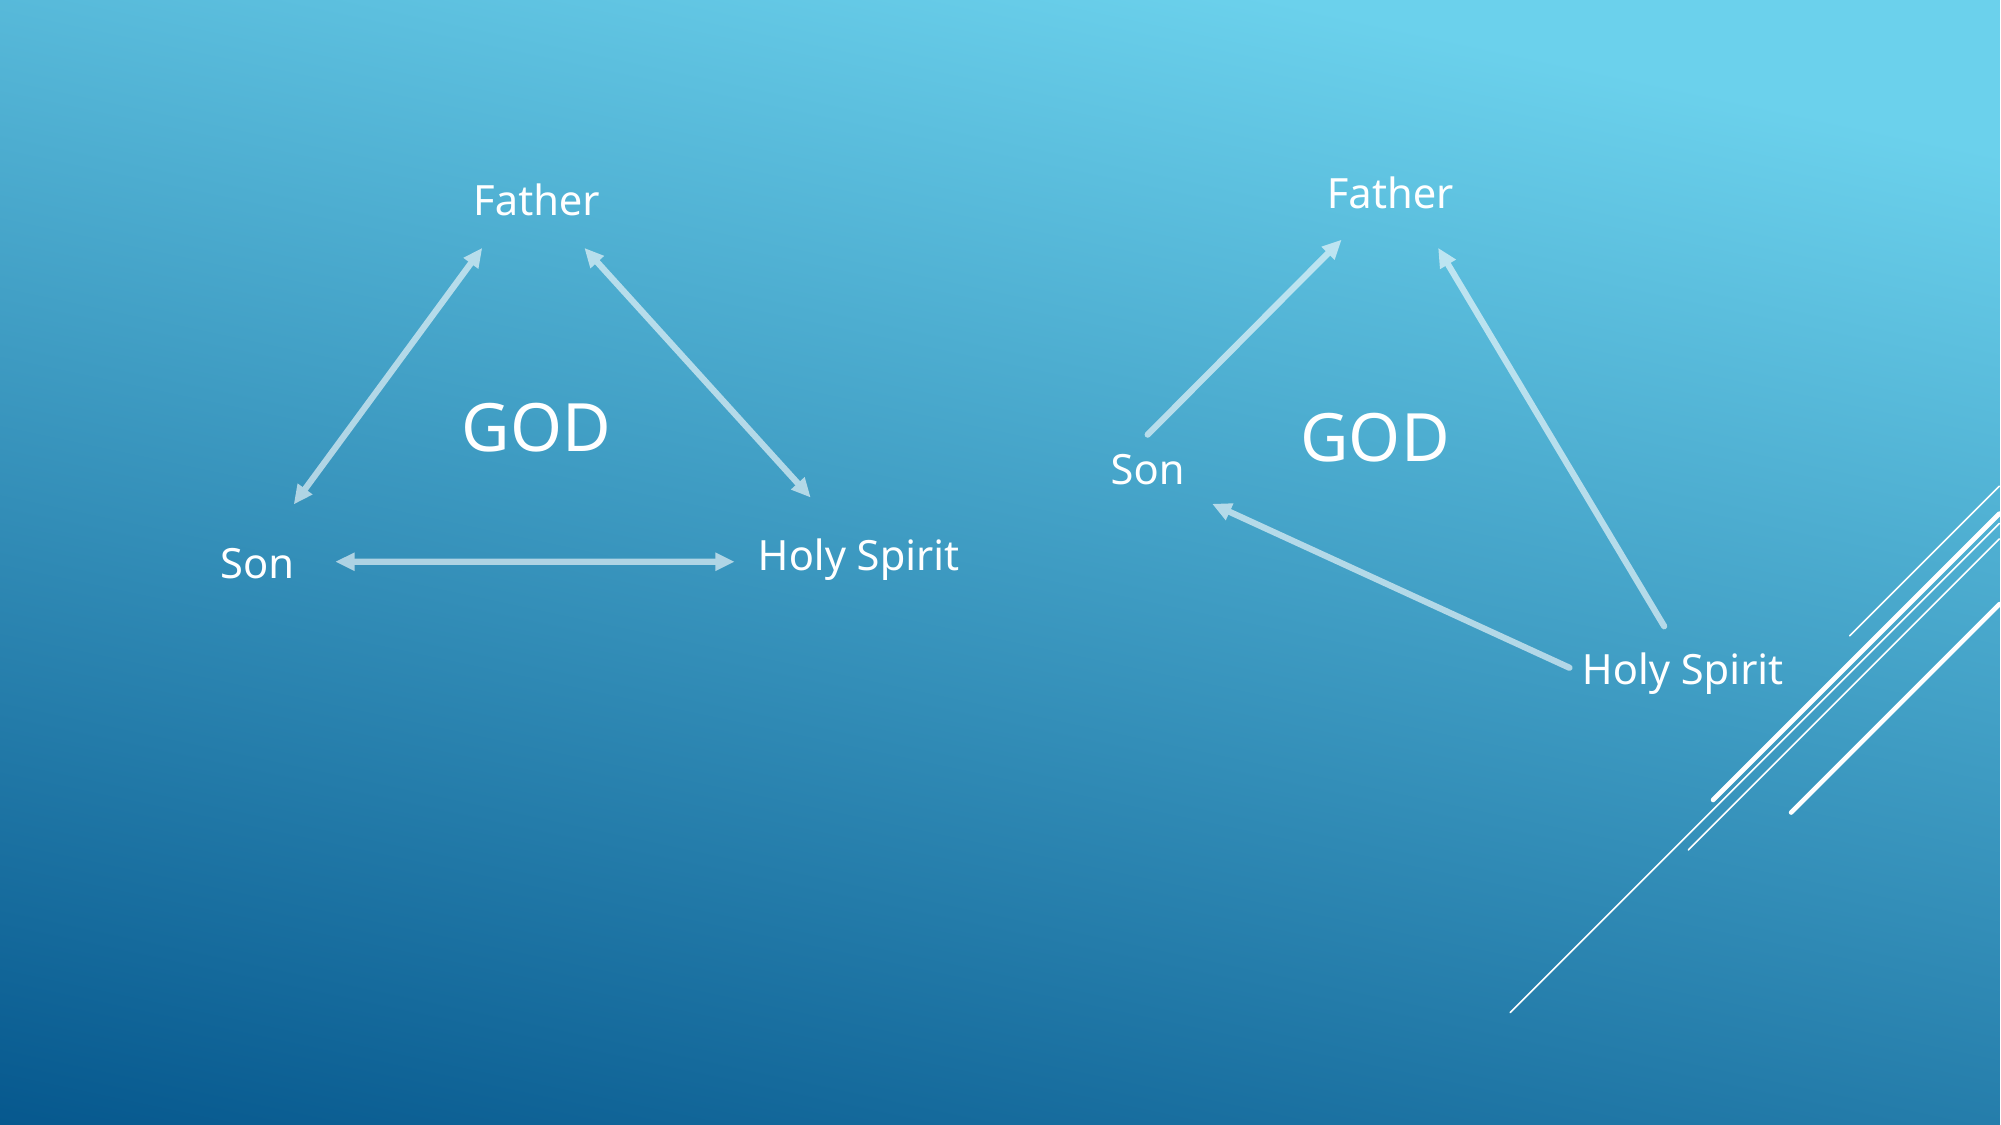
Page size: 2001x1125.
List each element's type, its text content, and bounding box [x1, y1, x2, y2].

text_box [1438, 248, 1665, 627]
text_box Holy Spirit [697, 489, 1020, 619]
text_box Holy Spirit [1521, 603, 1844, 733]
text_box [1212, 503, 1570, 668]
text_box Son [986, 403, 1309, 533]
text_box Father [1229, 126, 1552, 256]
text_box GOD [1229, 370, 1438, 500]
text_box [293, 248, 483, 505]
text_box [584, 247, 811, 498]
text_box GOD [483, 360, 584, 490]
text_box Son [96, 497, 419, 627]
list Father [375, 134, 698, 264]
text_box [1147, 239, 1342, 435]
